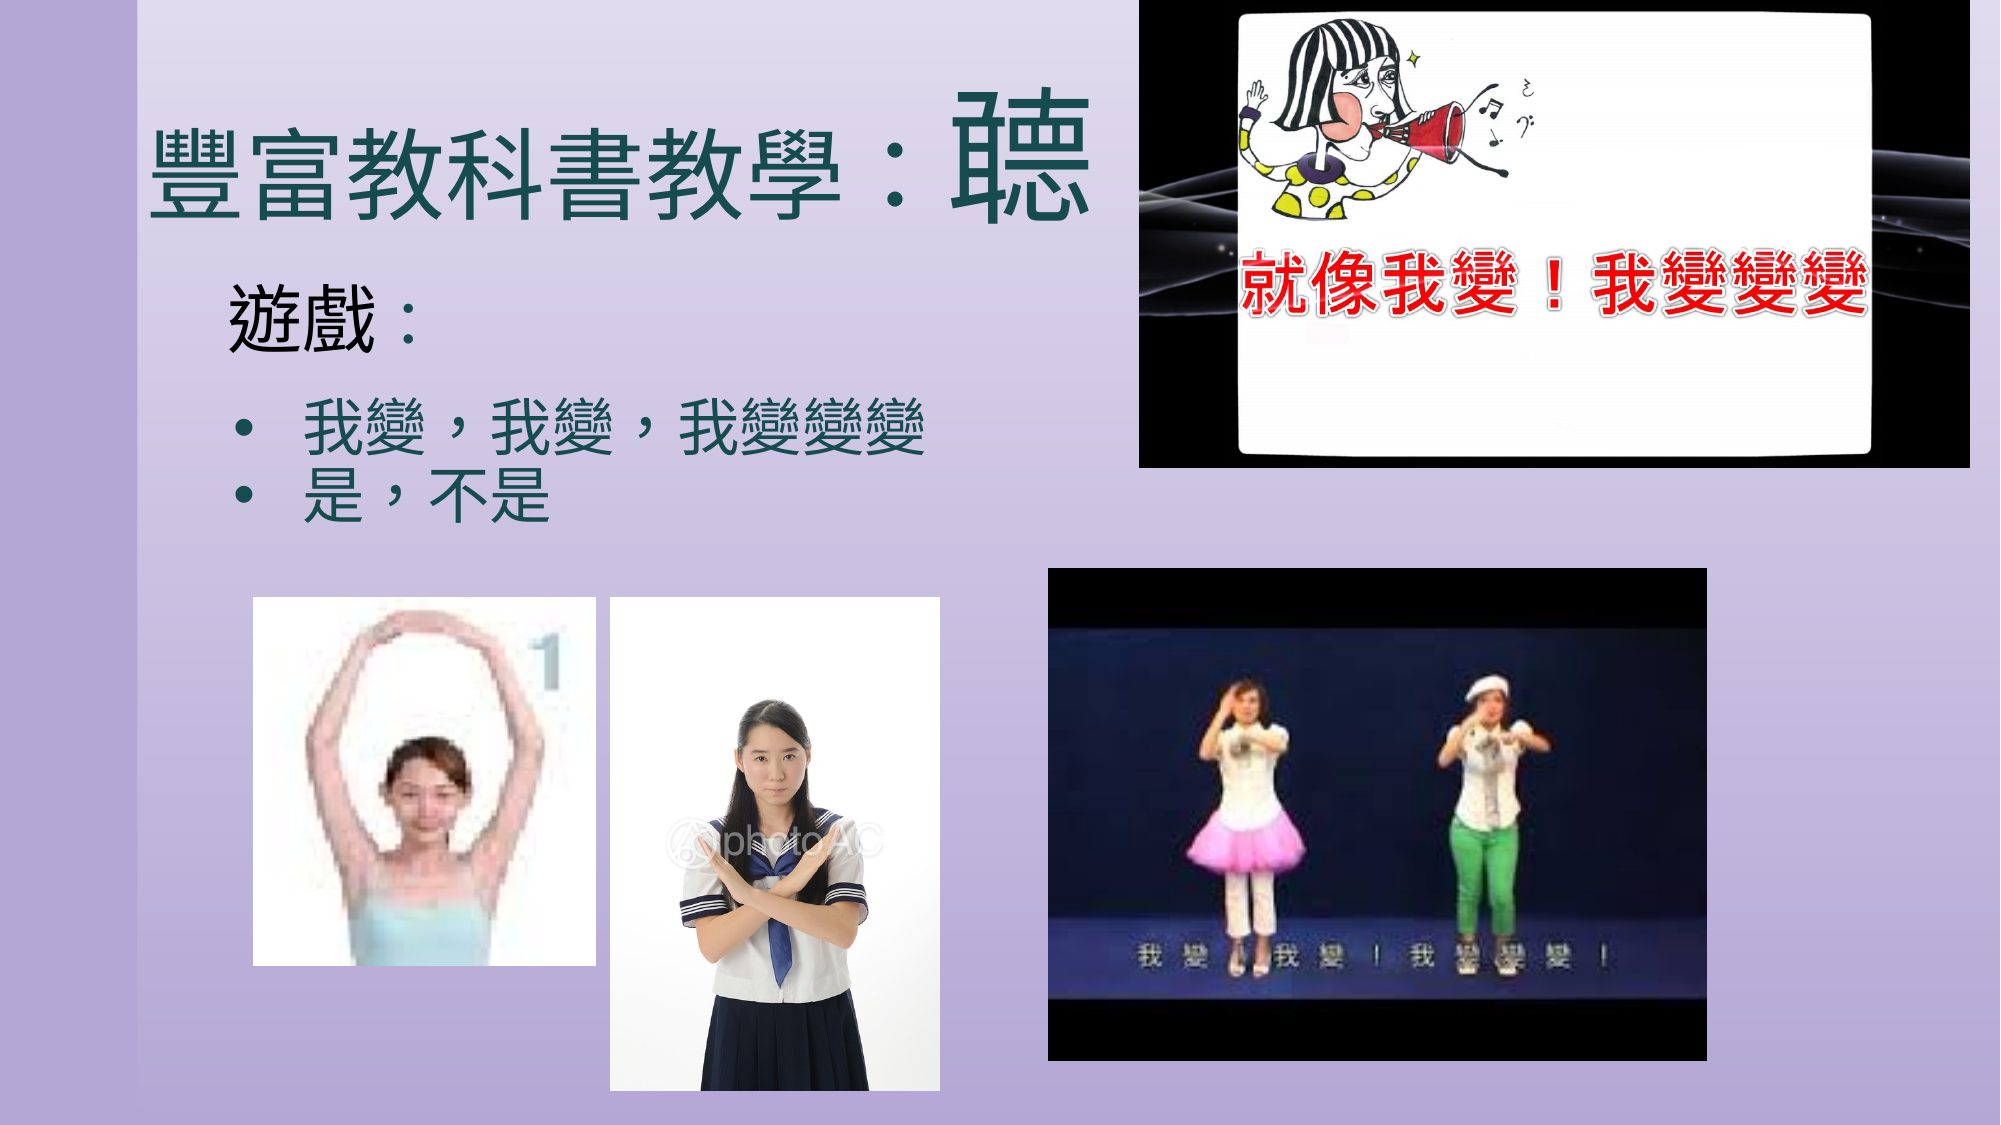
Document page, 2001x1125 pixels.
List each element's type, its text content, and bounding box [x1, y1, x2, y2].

picture [1138, 0, 1971, 468]
title 豐富教科書教學：聼 [130, 64, 1133, 253]
list 遊戲： 我變，我變，我變變變 是，不是 [212, 275, 1788, 1013]
picture [1048, 568, 1707, 1062]
picture [610, 597, 940, 1091]
picture [252, 597, 596, 966]
